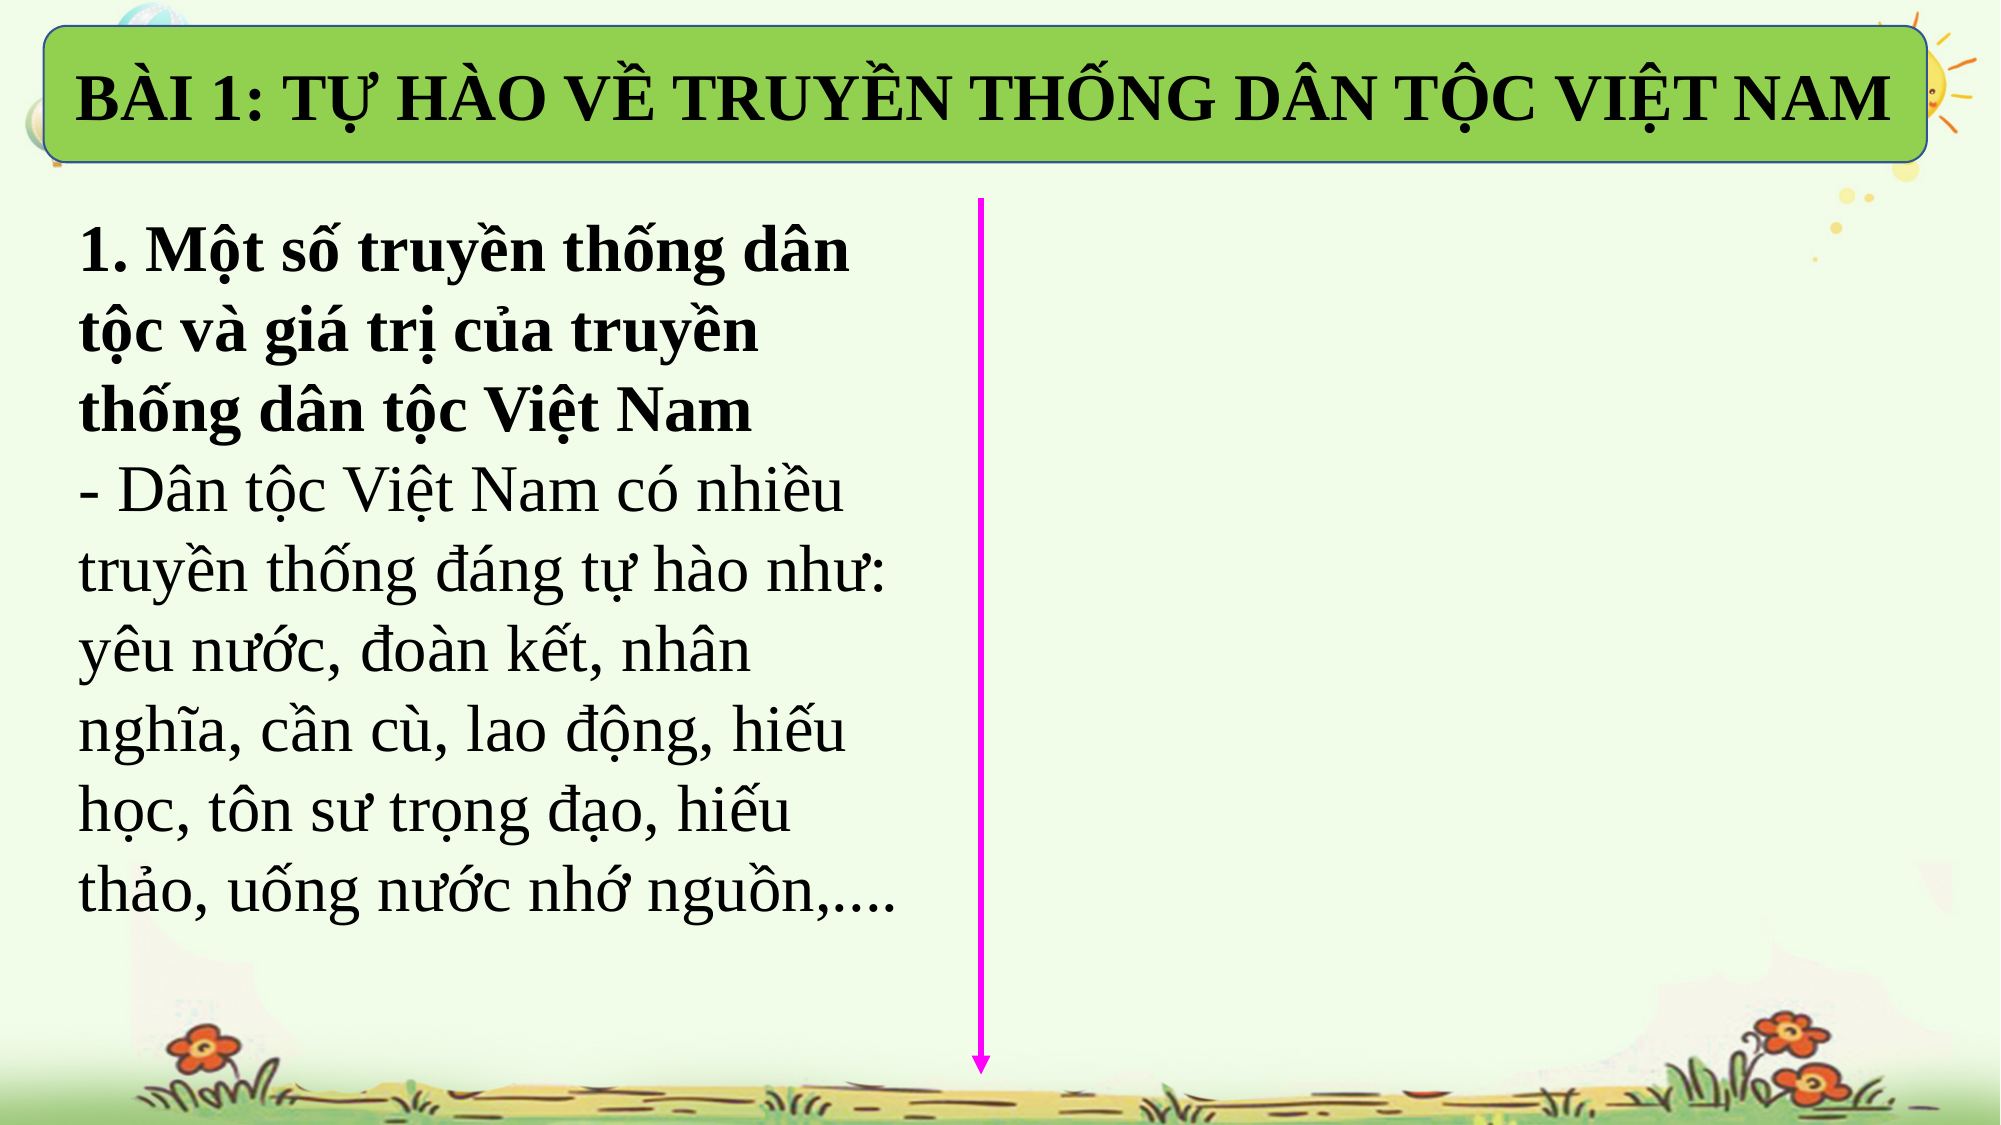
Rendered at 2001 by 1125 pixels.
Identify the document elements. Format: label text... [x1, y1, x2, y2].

picture [0, 0, 2001, 1125]
text_box BÀI 1: TỰ HÀO VỀ TRUYỀN THỐNG DÂN TỘC VIỆT NAM [42, 24, 1928, 164]
text_box 1. Một số truyền thống dân tộc và giá trị của truyền thống dân tộc Việt Nam - Dân tộc Việt Nam có nhiều truyền thống đáng tự hào như: yêu nước, đoàn kết, nhân nghĩa, cần cù, lao động, hiếu học, tôn sư trọng đạo, hiếu thảo, uống nước nhớ nguồn,.... [64, 197, 943, 1012]
